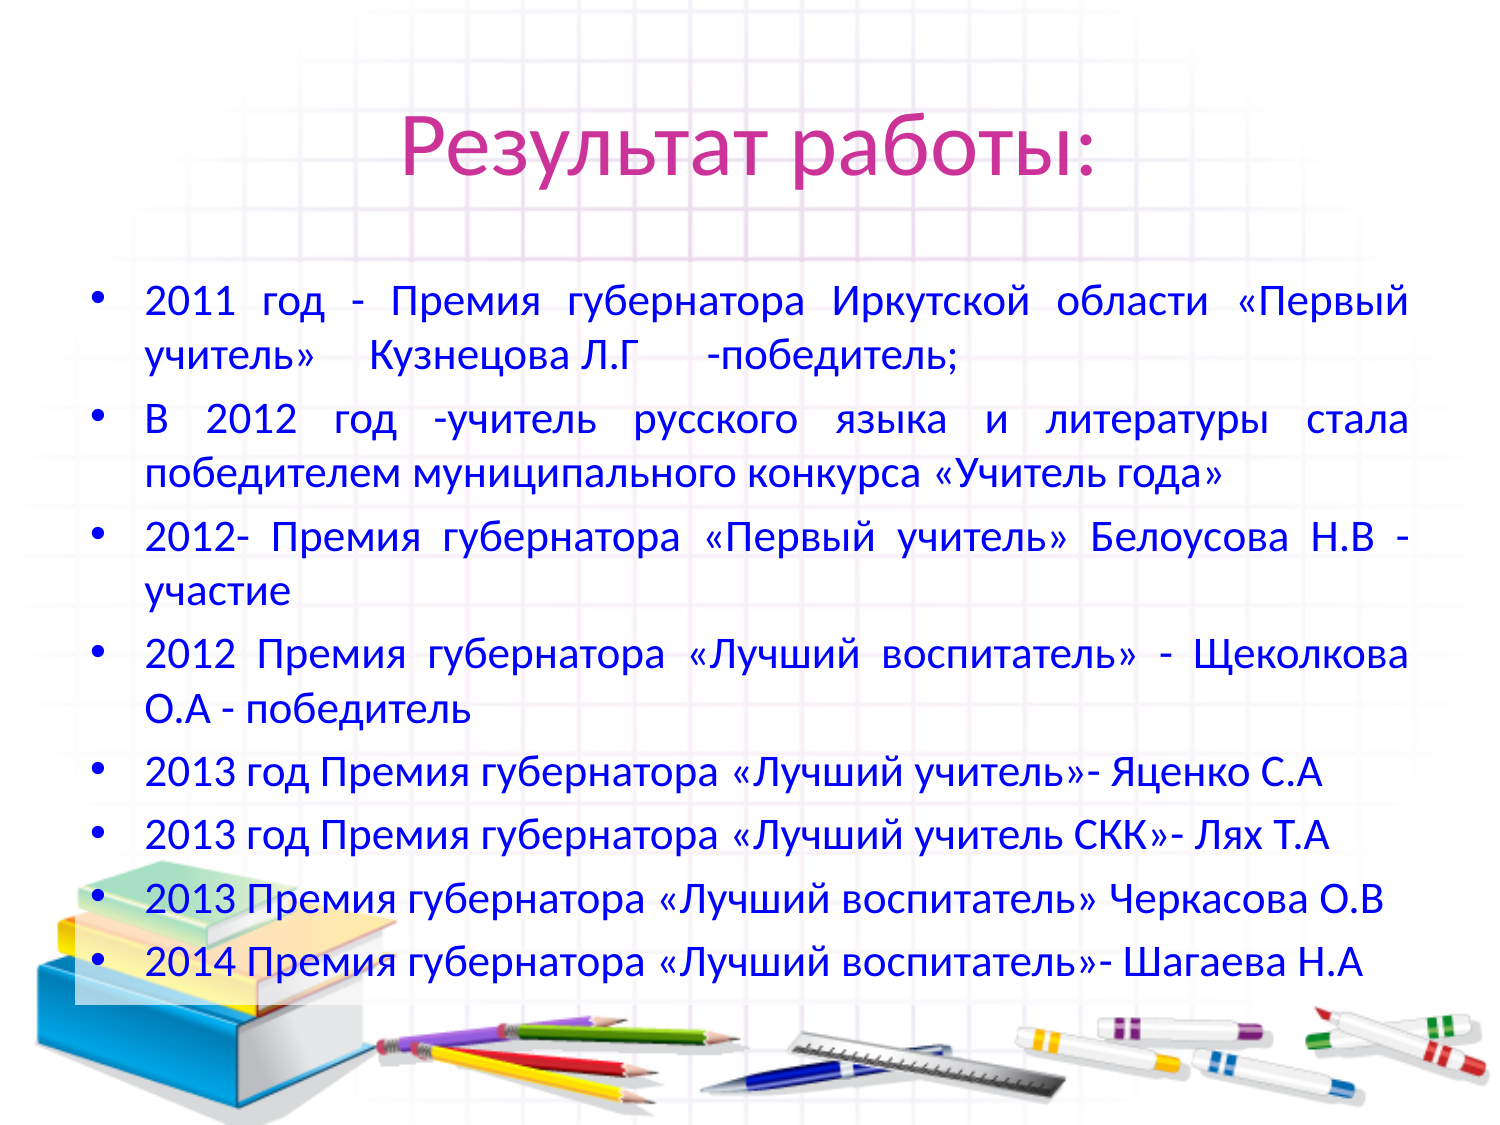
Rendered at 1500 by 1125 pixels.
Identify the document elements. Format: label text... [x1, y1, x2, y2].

picture [0, 0, 1500, 1125]
list 2011 год - Премия губернатора Иркутской области «Первый учитель» Кузнецова Л.Г -победитель; В 2012 год -учитель русского языка и литературы стала победителем муниципального конкурса «Учитель года» 2012- Премия губернатора «Первый учитель» Белоусова Н.В -участие 2012 Премия губернатора «Лучший воспитатель» - Щеколкова О.А - победитель 2013 год Премия губернатора «Лучший учитель»- Яценко С.А 2013 год Премия губернатора «Лучший учитель СКК»- Лях Т.А 2013 Премия губернатора «Лучший воспитатель» Черкасова О.В 2014 Премия губернатора «Лучший воспитатель»- Шагаева Н.А [75, 262, 1425, 1005]
title Результат работы: [75, 45, 1425, 233]
